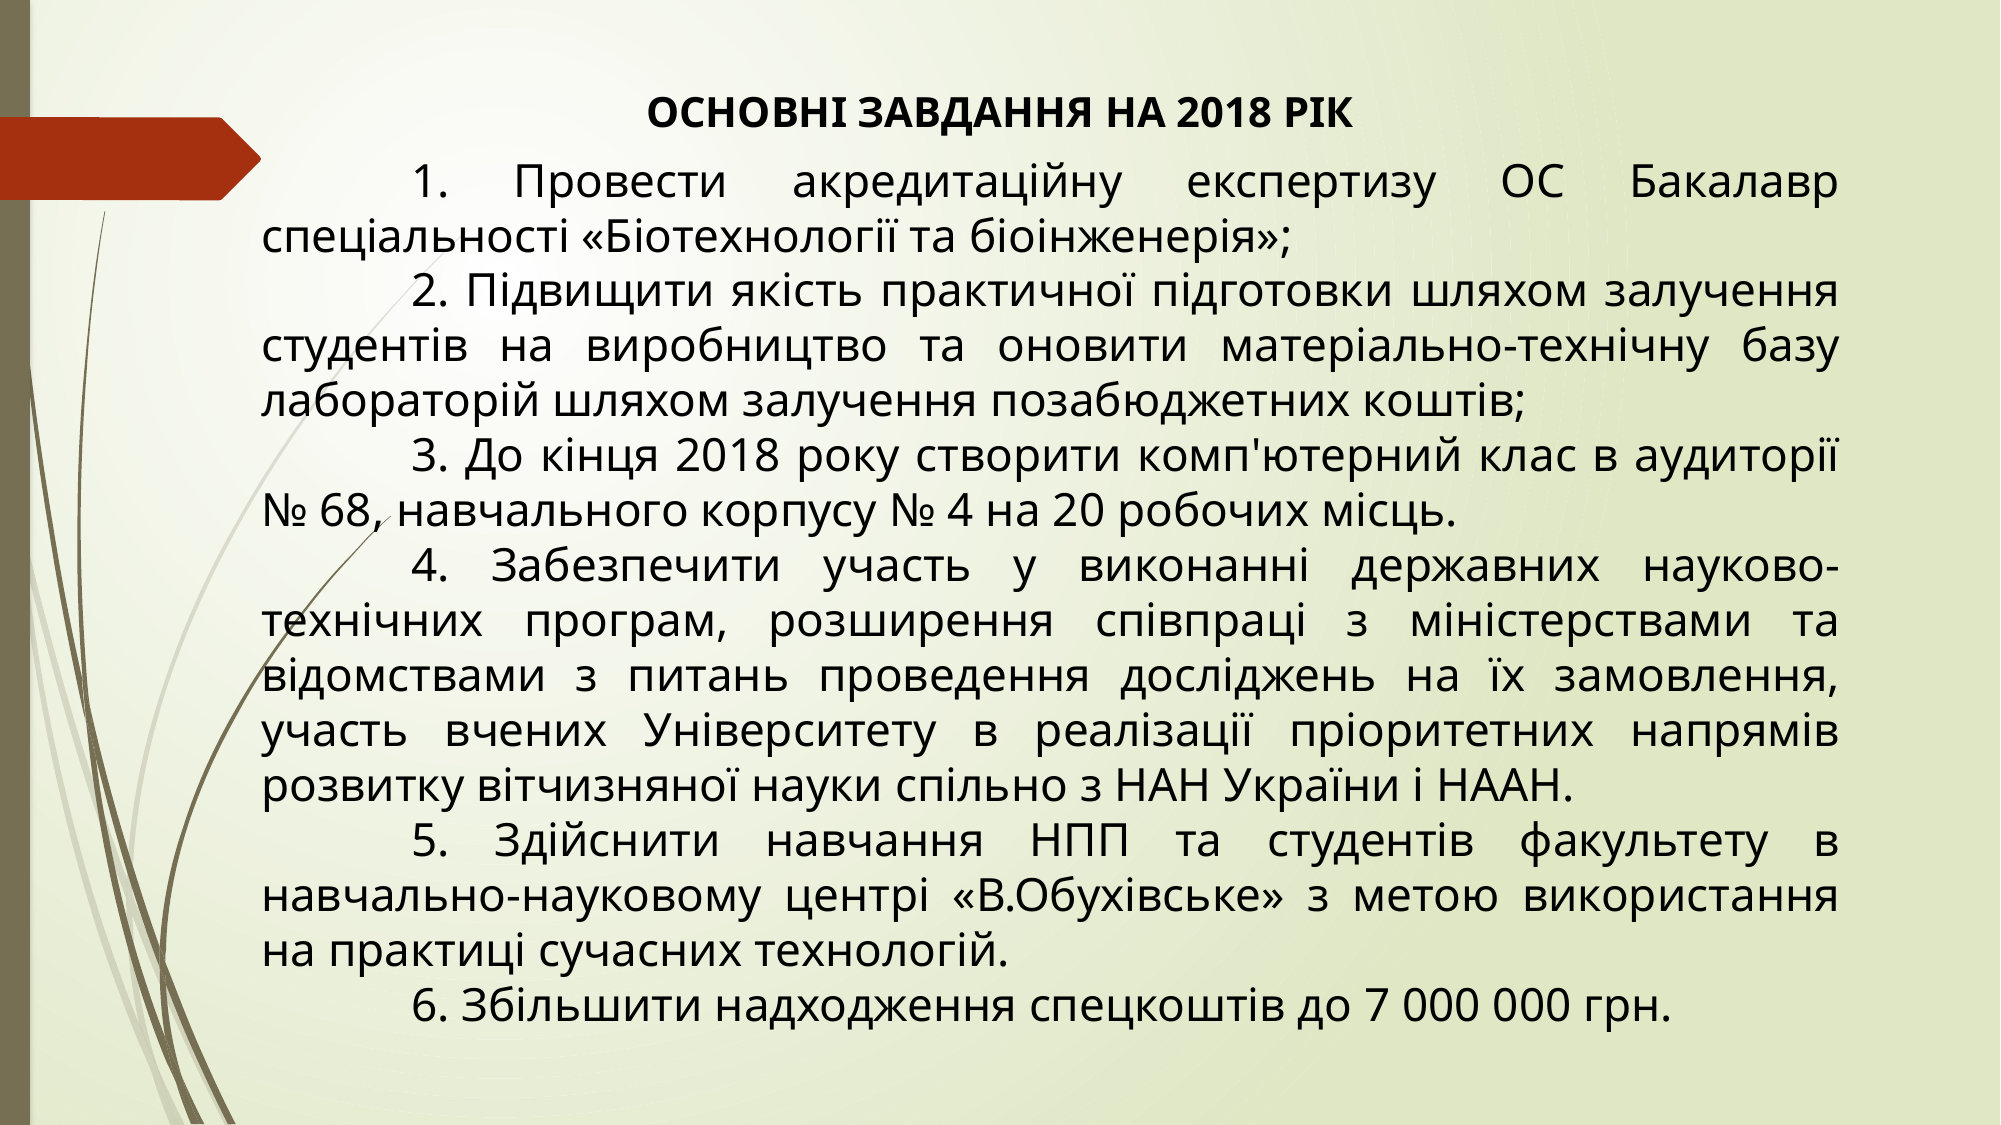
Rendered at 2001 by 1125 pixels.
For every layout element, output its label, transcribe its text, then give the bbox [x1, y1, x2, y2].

text_box ОСНОВНІ ЗАВДАННЯ НА 2018 РІК [421, 78, 1579, 143]
text_box 1. Провести акредитаційну експертизу ОС Бакалавр спеціальності «Біотехнології та біоінженерія»; 2. Підвищити якість практичної підготовки шляхом залучення студентів на виробництво та оновити матеріально-технічну базу лабораторій шляхом залучення позабюджетних коштів; 3. До кінця 2018 року створити комп'ютерний клас в аудиторії № 68, навчального корпусу № 4 на 20 робочих місць. 4. Забезпечити участь у виконанні державних науково- технічних програм, розширення співпраці з міністерствами та відомствами з питань проведення досліджень на їх замовлення, участь вчених Університету в реалізації пріоритетних напрямів розвитку вітчизняної науки спільно з НАН України і НААН. 5. Здійснити навчання НПП та студентів факультету в навчально-науковому центрі «В.Обухівське» з метою використання на практиці сучасних технологій. 6. Збільшити надходження спецкоштів до 7 000 000 грн. [246, 143, 1856, 1084]
